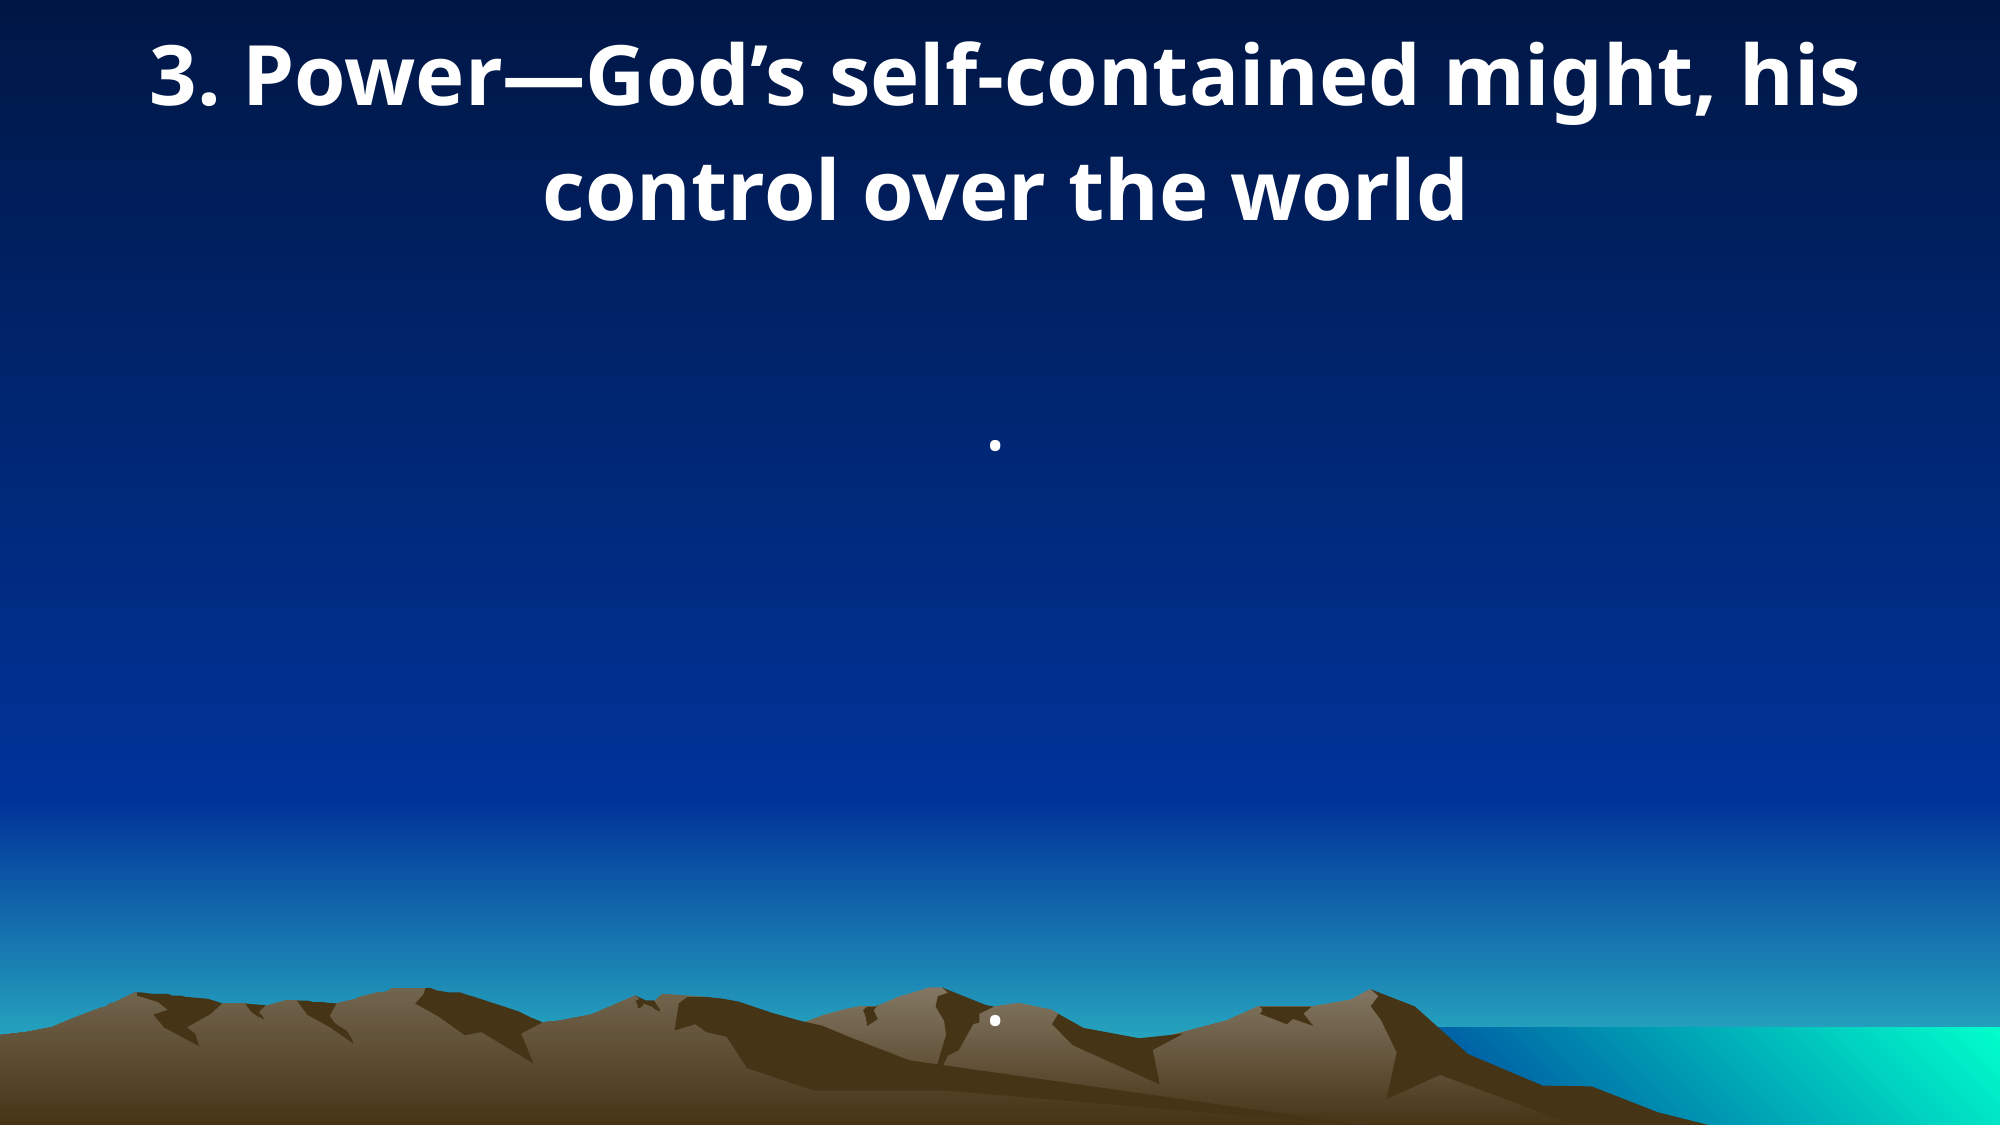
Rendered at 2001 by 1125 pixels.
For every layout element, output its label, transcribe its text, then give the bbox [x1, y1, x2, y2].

text_box 3. Power—God’s self-contained might, his control over the world . . [24, 0, 1988, 825]
